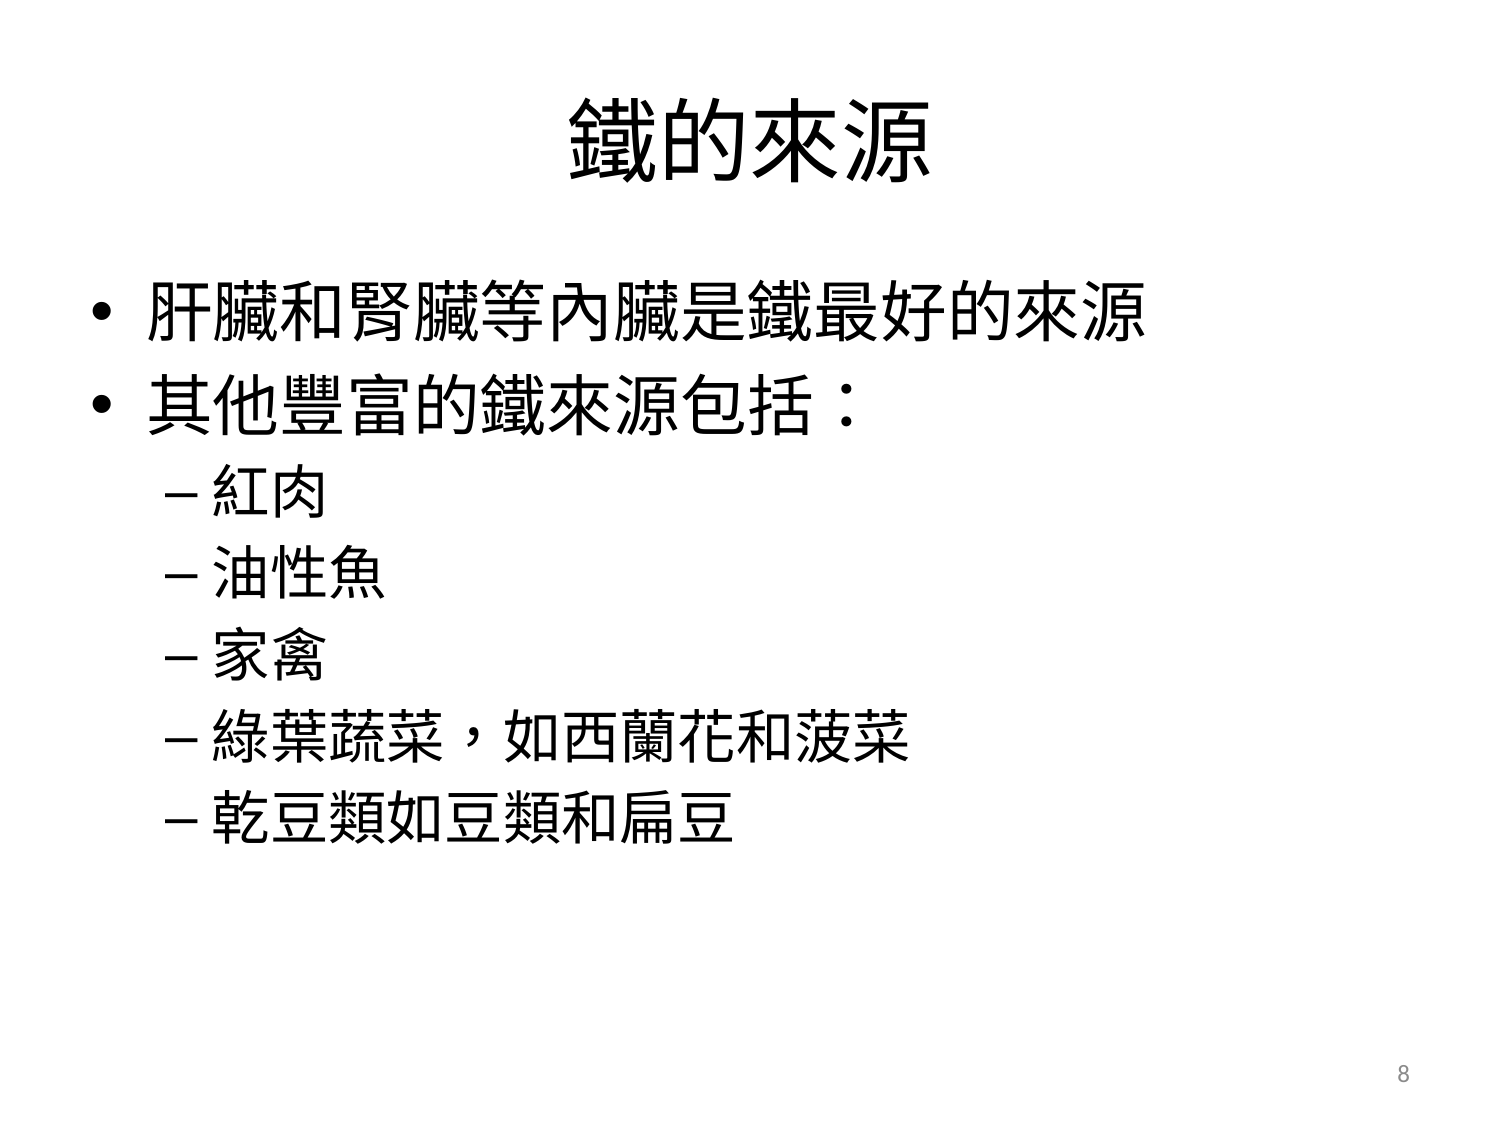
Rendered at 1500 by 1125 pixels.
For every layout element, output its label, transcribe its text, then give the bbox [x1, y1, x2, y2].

title 鐵的來源 [75, 45, 1425, 233]
slide_number 8 [1074, 1042, 1425, 1103]
list 肝臟和腎臟等內臟是鐵最好的來源 其他豐富的鐵來源包括： 紅肉 油性魚 家禽 綠葉蔬菜，如西蘭花和菠菜 乾豆類如豆類和扁豆 [75, 262, 1425, 1005]
